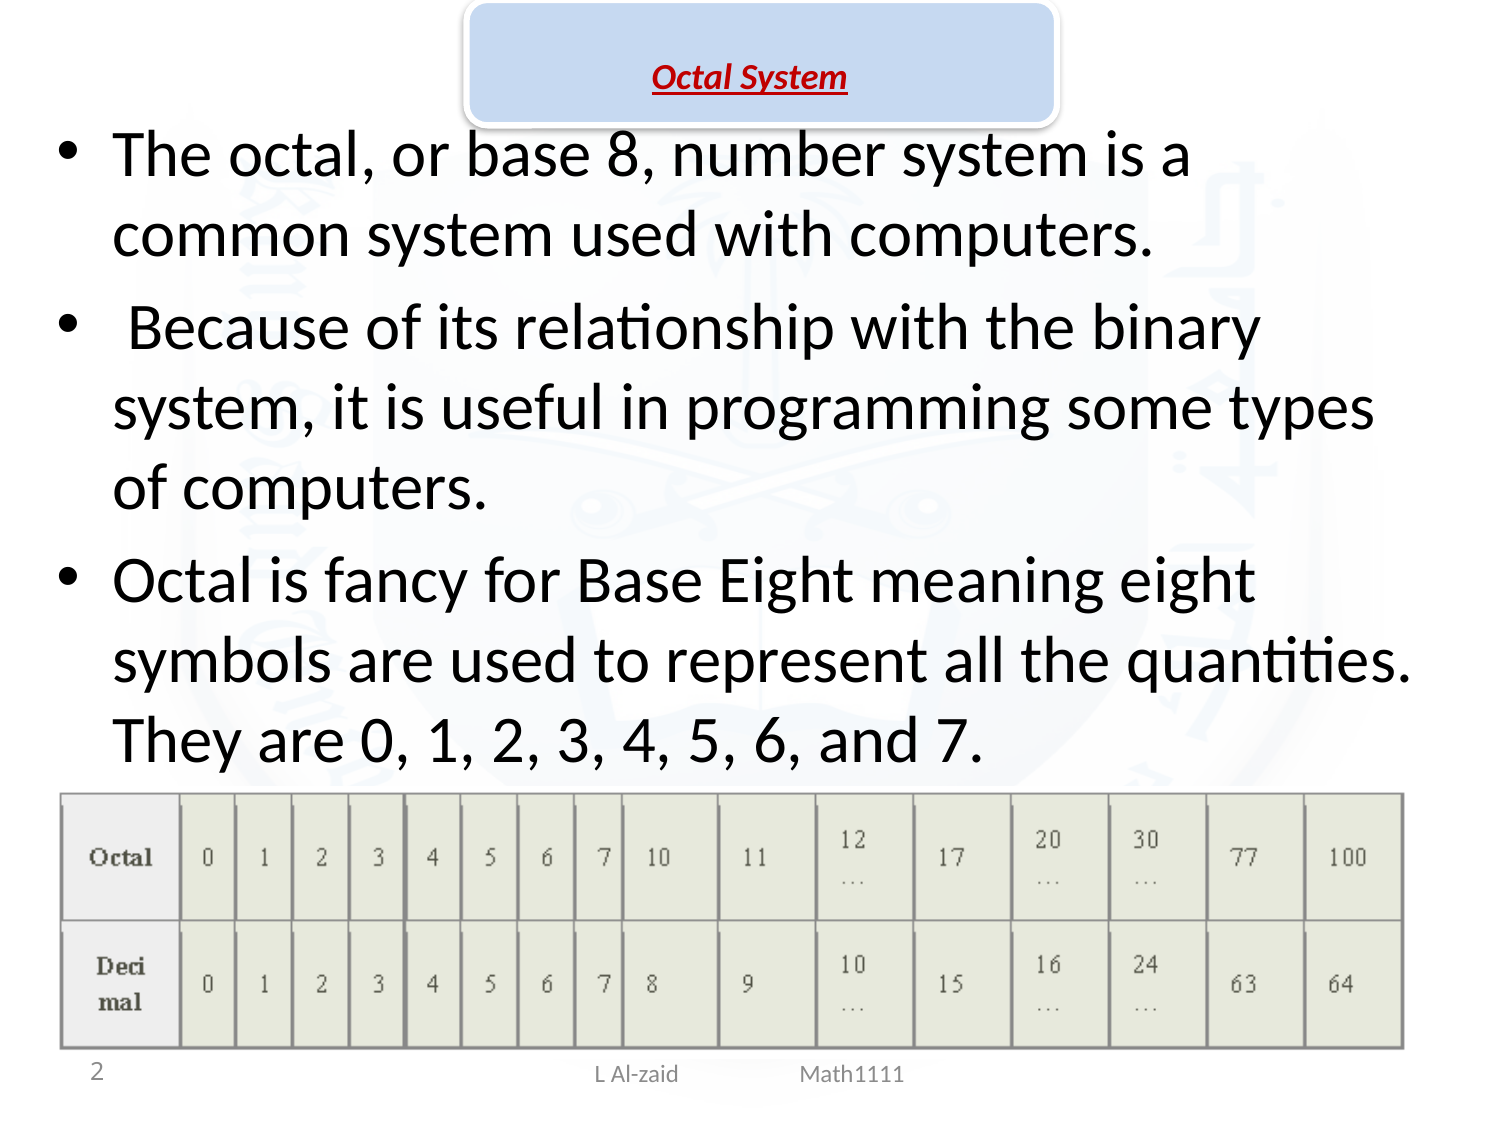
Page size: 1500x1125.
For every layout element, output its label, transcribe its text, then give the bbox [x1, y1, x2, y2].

list The octal, or base 8, number system is a common system used with computers. Because of its relationship with the binary system, it is useful in programming some types of computers. Octal is fancy for Base Eight meaning eight symbols are used to represent all the quantities. They are 0, 1, 2, 3, 4, 5, 6, and 7. [41, 101, 1459, 1071]
picture [52, 786, 1410, 1059]
footer L Al-zaid Math1111 [512, 1066, 988, 1103]
slide_number 2 [75, 1066, 425, 1103]
title Octal System [75, 45, 1425, 101]
text_box [463, 0, 1061, 45]
